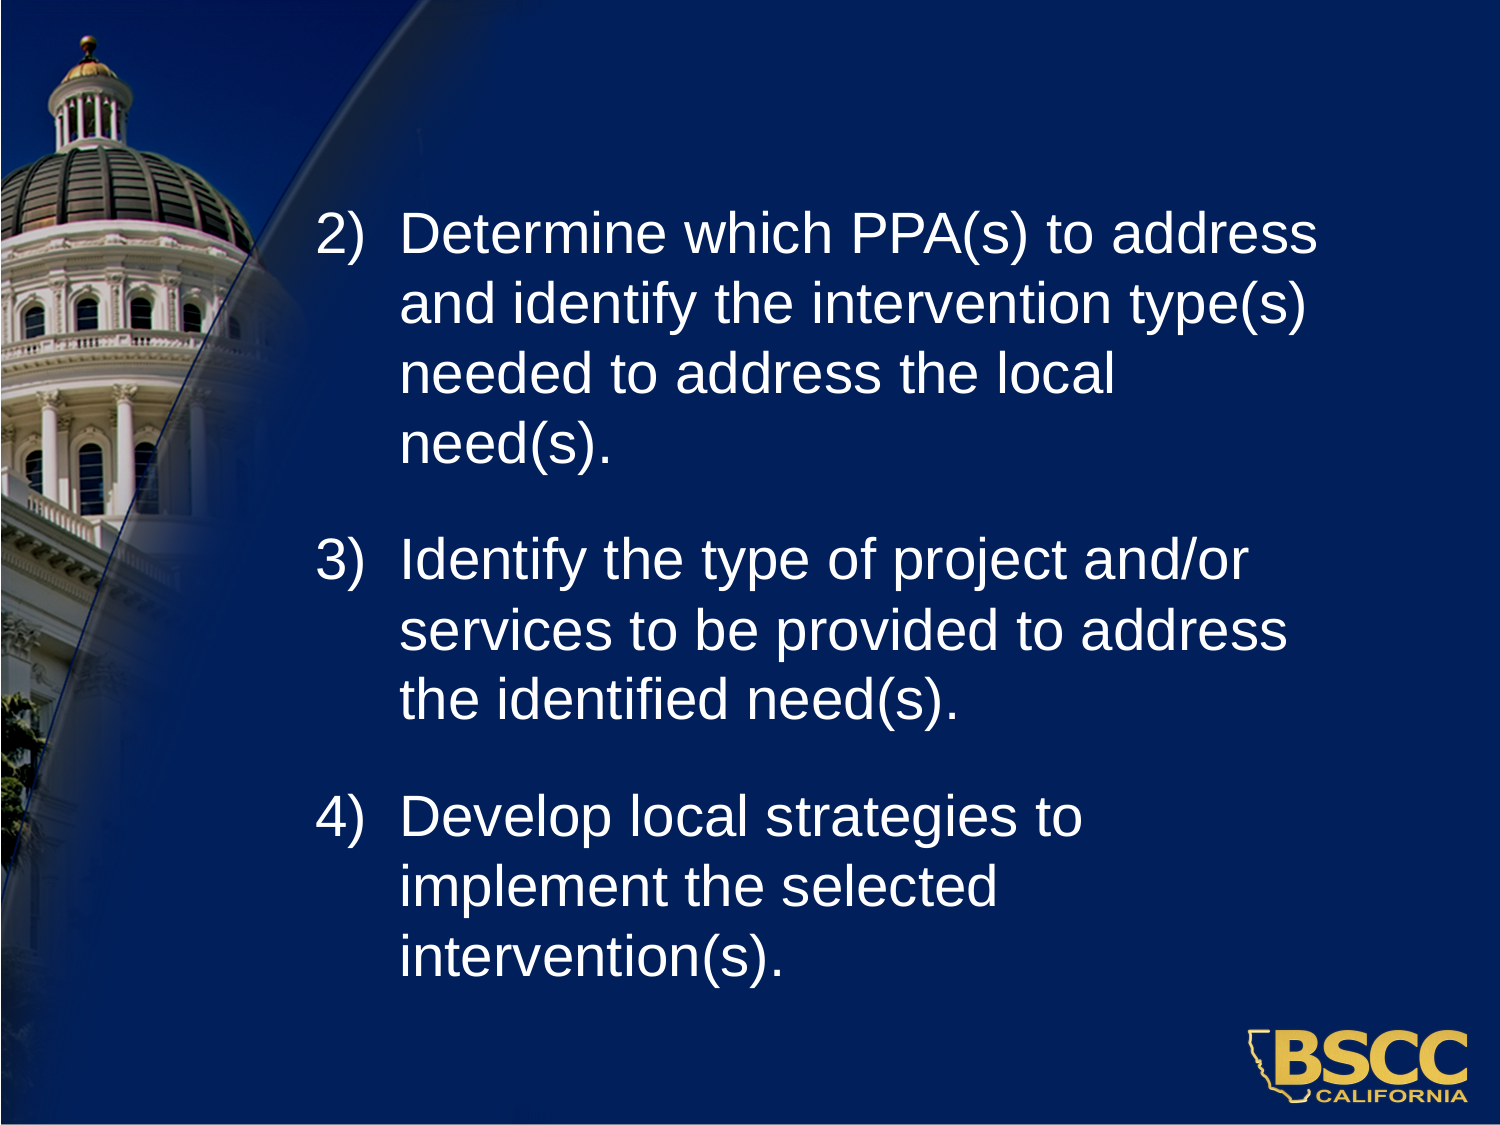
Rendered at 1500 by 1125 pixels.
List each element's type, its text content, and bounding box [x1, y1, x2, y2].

picture [0, 0, 1500, 1125]
list Determine which PPA(s) to address and identify the intervention type(s) needed to address the local need(s). Identify the type of project and/or services to be provided to address the identified need(s). Develop local strategies to implement the selected intervention(s). [300, 187, 1350, 763]
